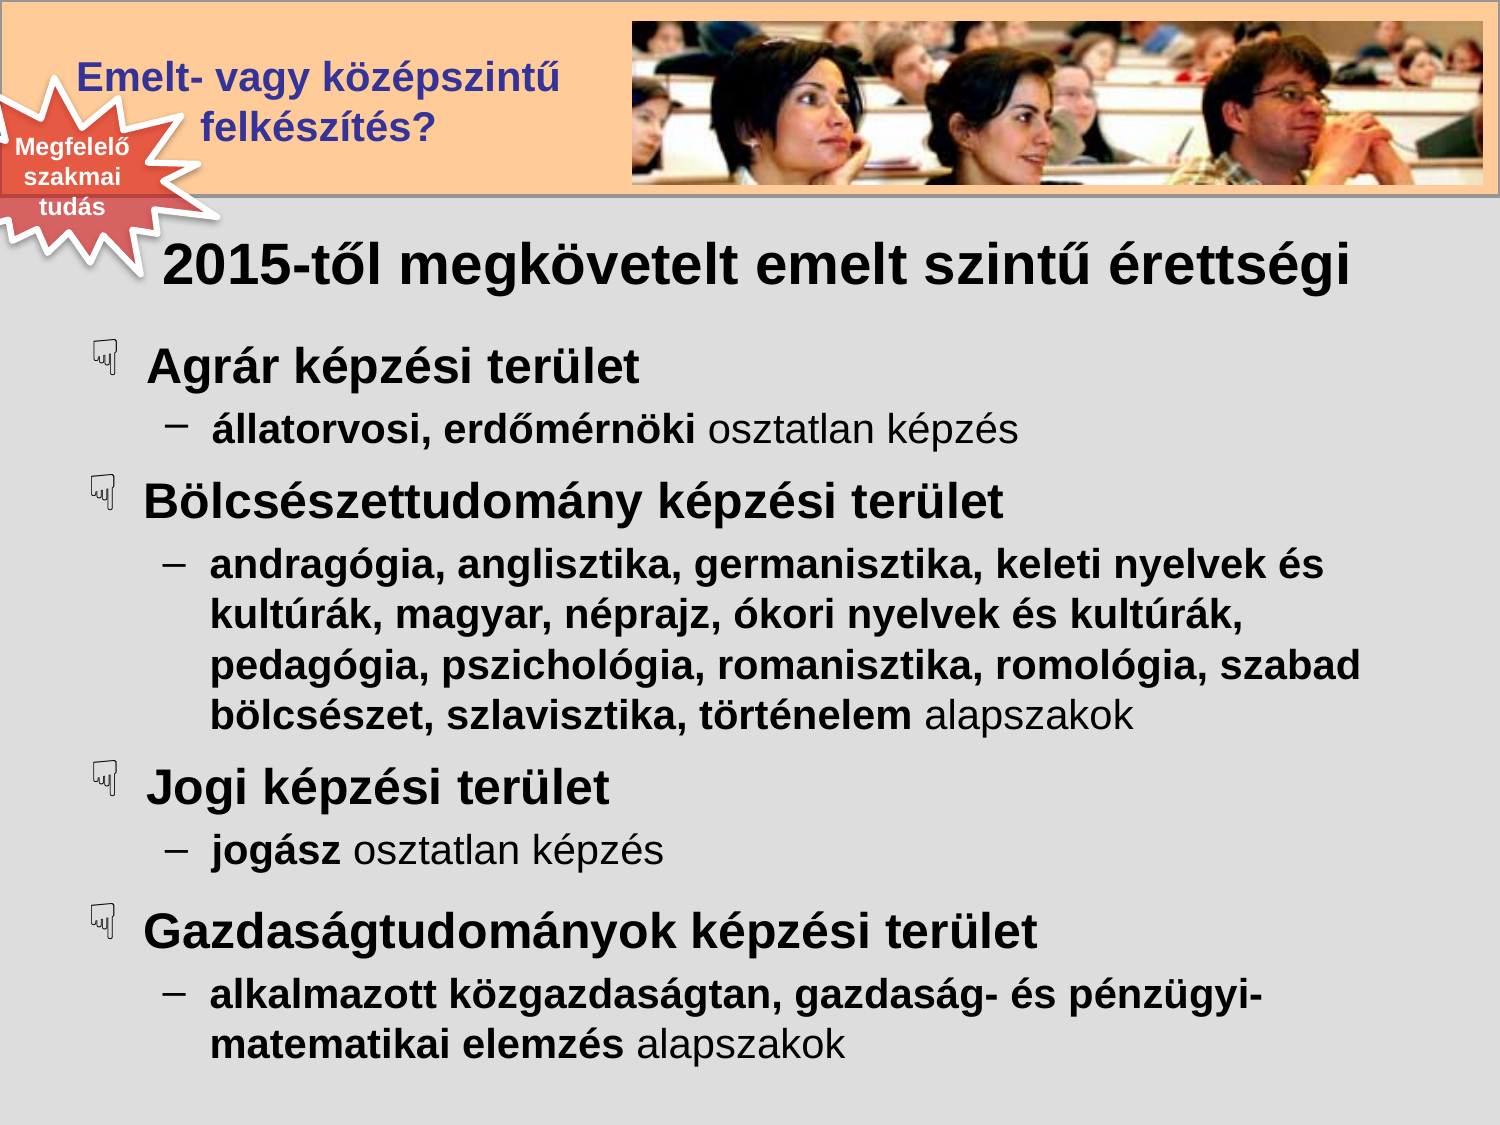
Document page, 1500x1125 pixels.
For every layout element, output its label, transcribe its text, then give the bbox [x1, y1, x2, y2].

text_box Megfelelő szakmai tudás [0, 123, 169, 228]
title 2015-től megkövetelt emelt szintű érettségi [76, 207, 1439, 315]
list Agrár képzési terület állatorvosi, erdőmérnöki osztatlan képzés [74, 326, 1426, 471]
picture [632, 21, 1483, 185]
text_box Bölcsészettudomány képzési terület andragógia, anglisztika, germanisztika, keleti nyelvek és kultúrák, magyar, néprajz, ókori nyelvek és kultúrák, pedagógia, pszichológia, romanisztika, romológia, szabad bölcsészet, szlavisztika, történelem alapszakok [72, 461, 1423, 761]
text_box [0, 74, 126, 123]
text_box Jogi képzési terület jogász osztatlan képzés [74, 747, 1425, 907]
text_box Gazdaságtudományok képzési terület alkalmazott közgazdaságtan, gazdaság- és pénzügyi-matematikai elemzés alapszakok [72, 890, 1423, 1082]
text_box [139, 112, 185, 139]
text_box [169, 160, 221, 221]
text_box [6, 228, 161, 278]
